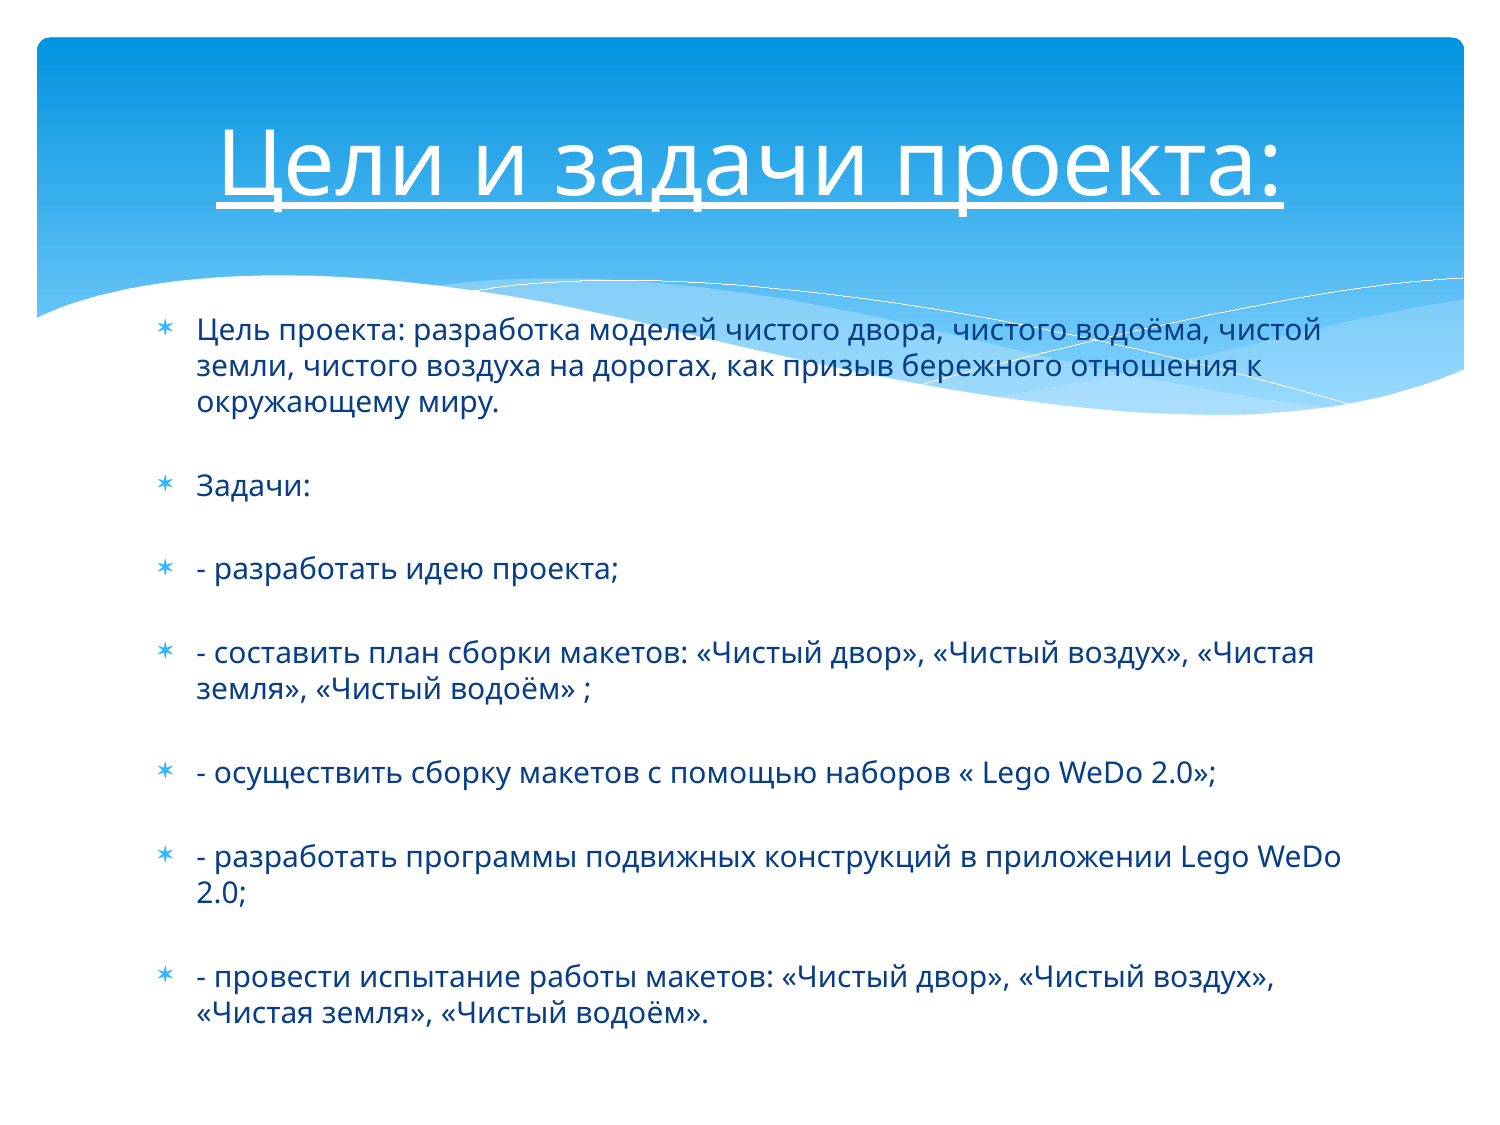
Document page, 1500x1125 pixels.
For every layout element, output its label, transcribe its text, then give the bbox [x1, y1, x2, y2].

list Цель проекта: разработка моделей чистого двора, чистого водоёма, чистой земли, чистого воздуха на дорогах, как призыв бережного отношения к окружающему миру. Задачи: - разработать идею проекта; - составить план сборки макетов: «Чистый двор», «Чистый воздух», «Чистая земля», «Чистый водоём» ; - осуществить сборку макетов с помощью наборов « Lego WeDo 2.0»; - разработать программы подвижных конструкций в приложении Lego WeDo 2.0; - провести испытание работы макетов: «Чистый двор», «Чистый воздух», «Чистая земля», «Чистый водоём». [143, 261, 1359, 1047]
title Цели и задачи проекта: [75, 55, 1425, 261]
